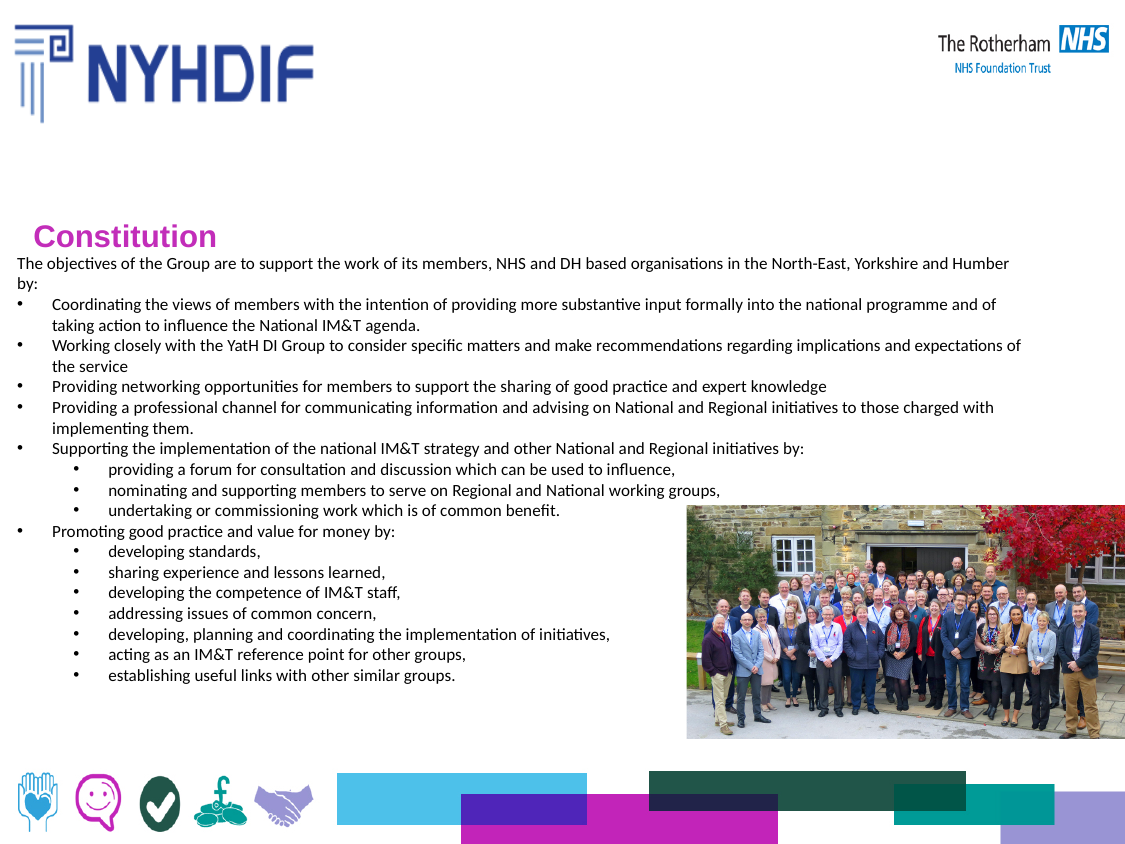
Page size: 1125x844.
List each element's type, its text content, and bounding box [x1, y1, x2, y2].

picture [0, 0, 1125, 844]
text_box The objectives of the Group are to support the work of its members, NHS and DH based organisations in the North-East, Yorkshire and Humber by: Coordinating the views of members with the intention of providing more substantive input formally into the national programme and of taking action to influence the National IM&T agenda. Working closely with the YatH DI Group to consider specific matters and make recommendations regarding implications and expectations of the service Providing networking opportunities for members to support the sharing of good practice and expert knowledge Providing a professional channel for communicating information and advising on National and Regional initiatives to those charged with implementing them. Supporting the implementation of the national IM&T strategy and other National and Regional initiatives by: providing a forum for consultation and discussion which can be used to influence, nominating and supporting members to serve on Regional and National working groups, undertaking or commissioning work which is of common benefit. Promoting good practice and value for money by: developing standards, sharing experience and lessons learned, developing the competence of IM&T staff, addressing issues of common concern, developing, planning and coordinating the implementation of initiatives, acting as an IM&T reference point for other groups, establishing useful links with other similar groups. [0, 243, 1043, 681]
text_box Constitution [22, 191, 643, 243]
